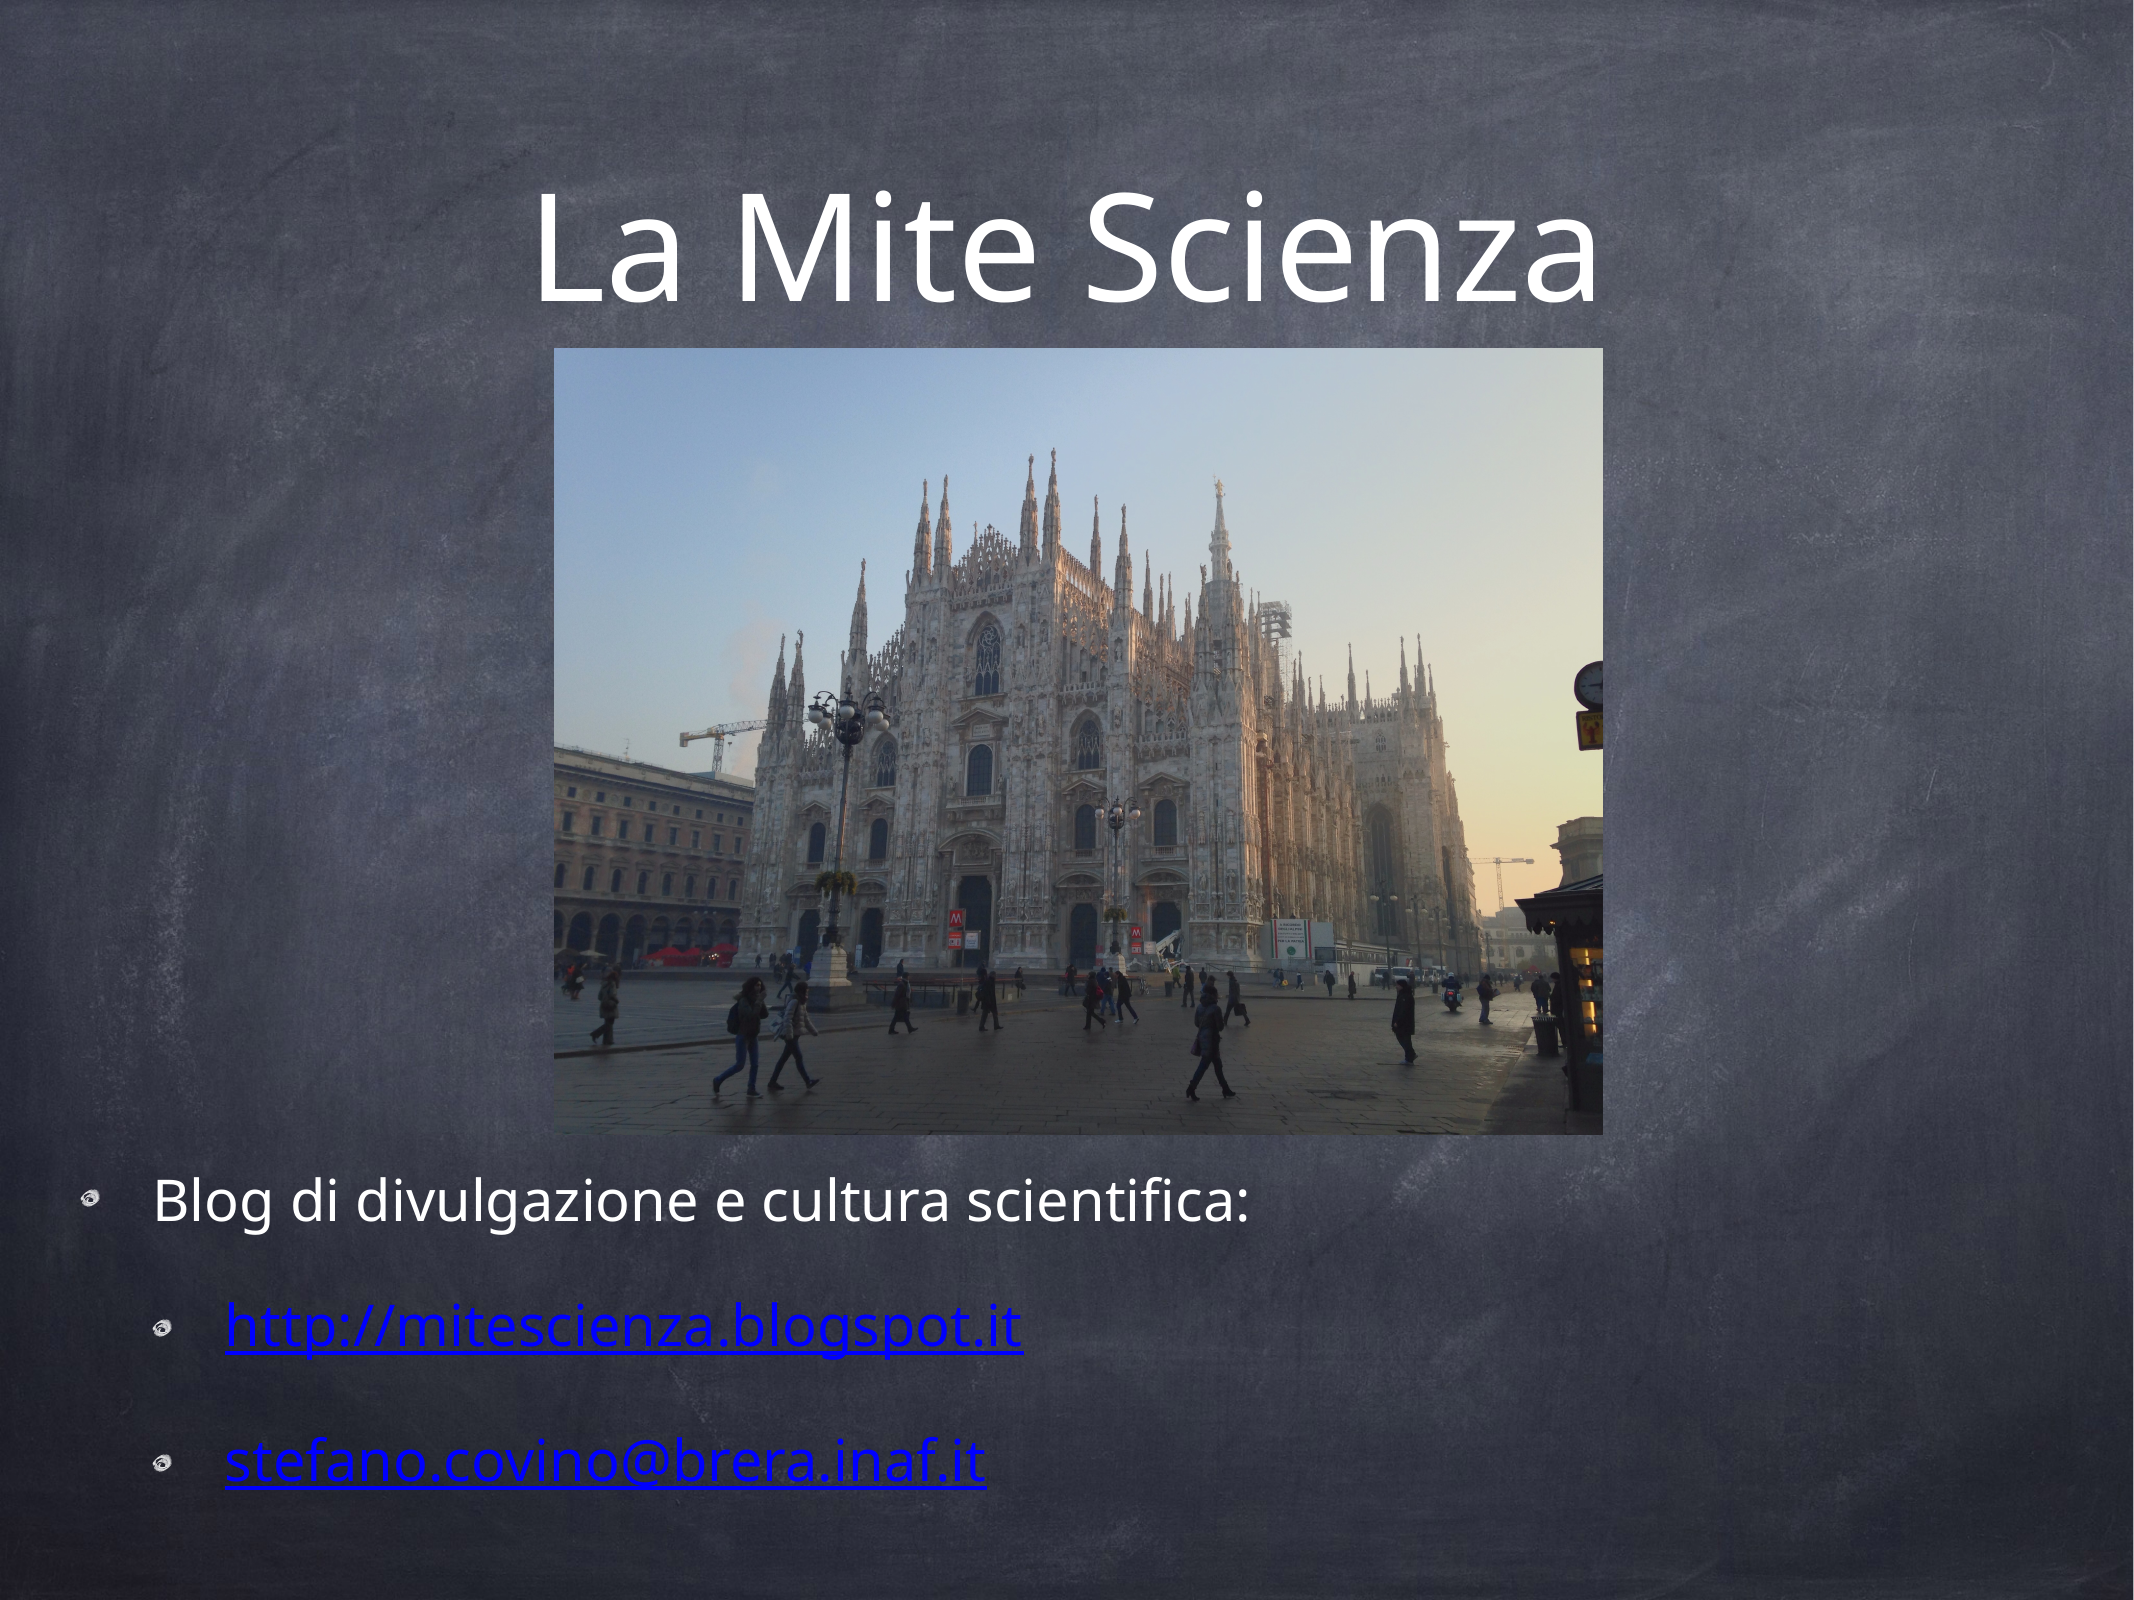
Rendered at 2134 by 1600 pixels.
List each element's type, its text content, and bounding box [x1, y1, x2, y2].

title La Mite Scienza [207, 32, 1926, 451]
picture [0, 0, 2134, 1600]
list Blog di divulgazione e cultura scientifica: http://mitescienza.blogspot.it stefano.covino@brera.inaf.it [79, 1134, 2078, 1532]
